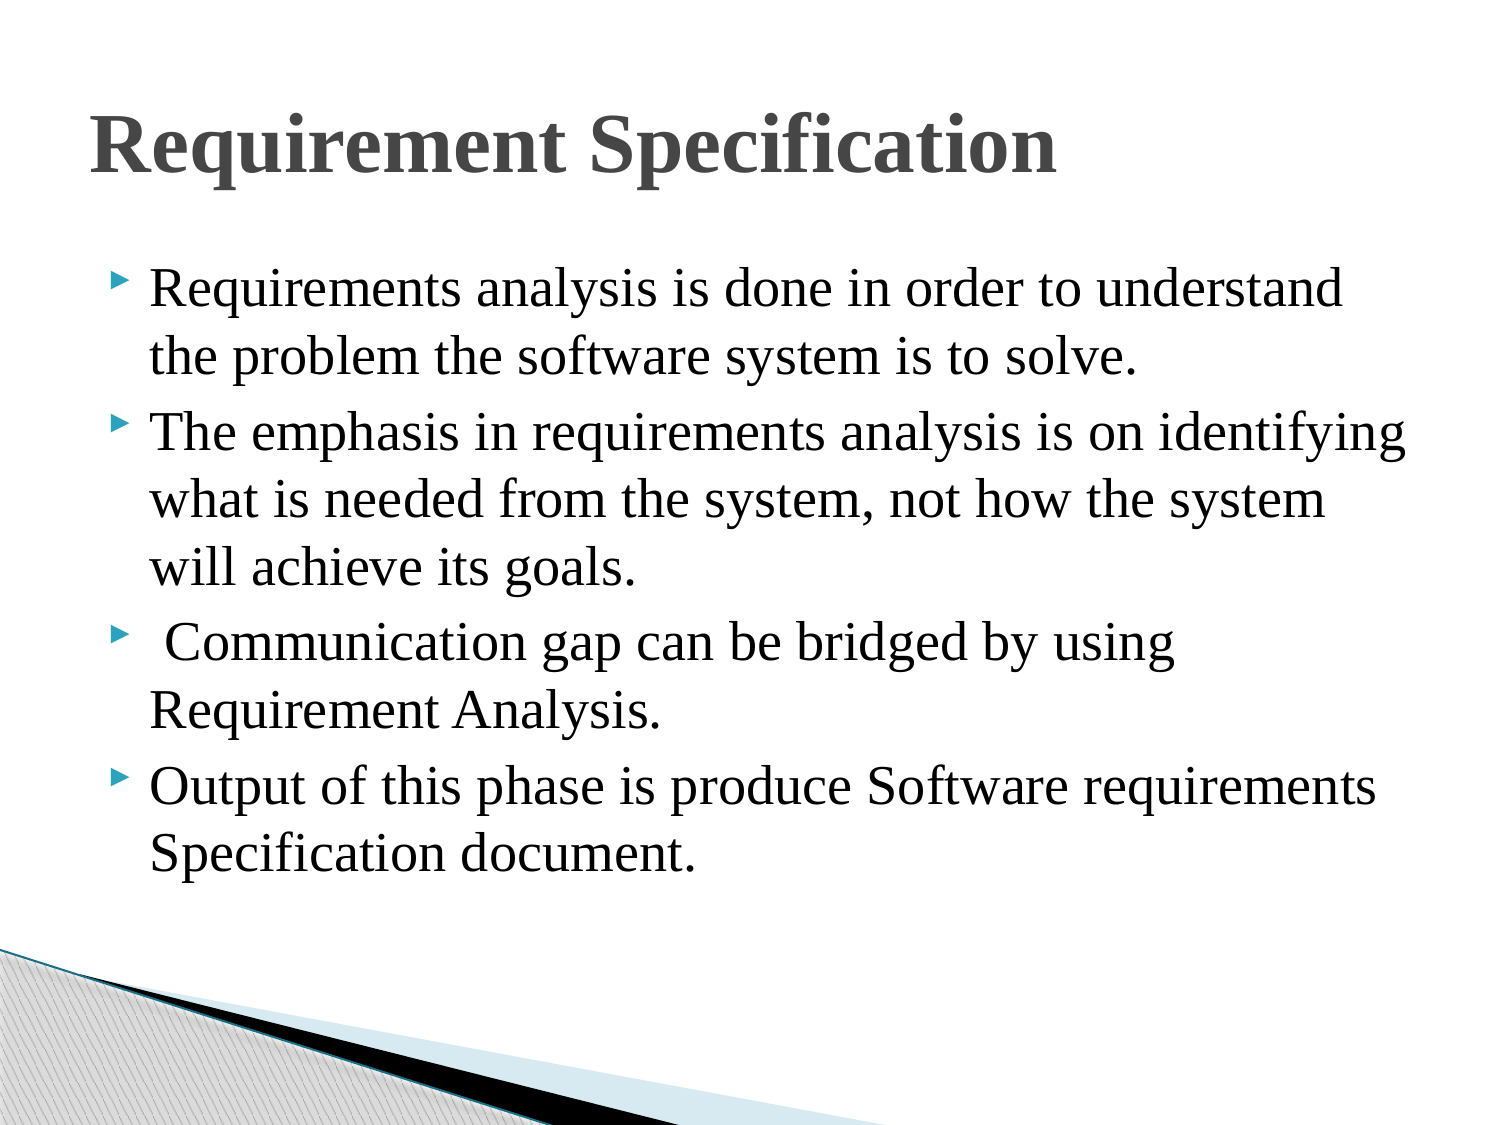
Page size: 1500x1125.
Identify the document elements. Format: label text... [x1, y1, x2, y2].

title Requirement Specification [75, 45, 1425, 233]
list Requirements analysis is done in order to understand the problem the software system is to solve. The emphasis in requirements analysis is on identifying what is needed from the system, not how the system will achieve its goals. Communication gap can be bridged by using Requirement Analysis. Output of this phase is produce Software requirements Specification document. [75, 243, 1425, 986]
